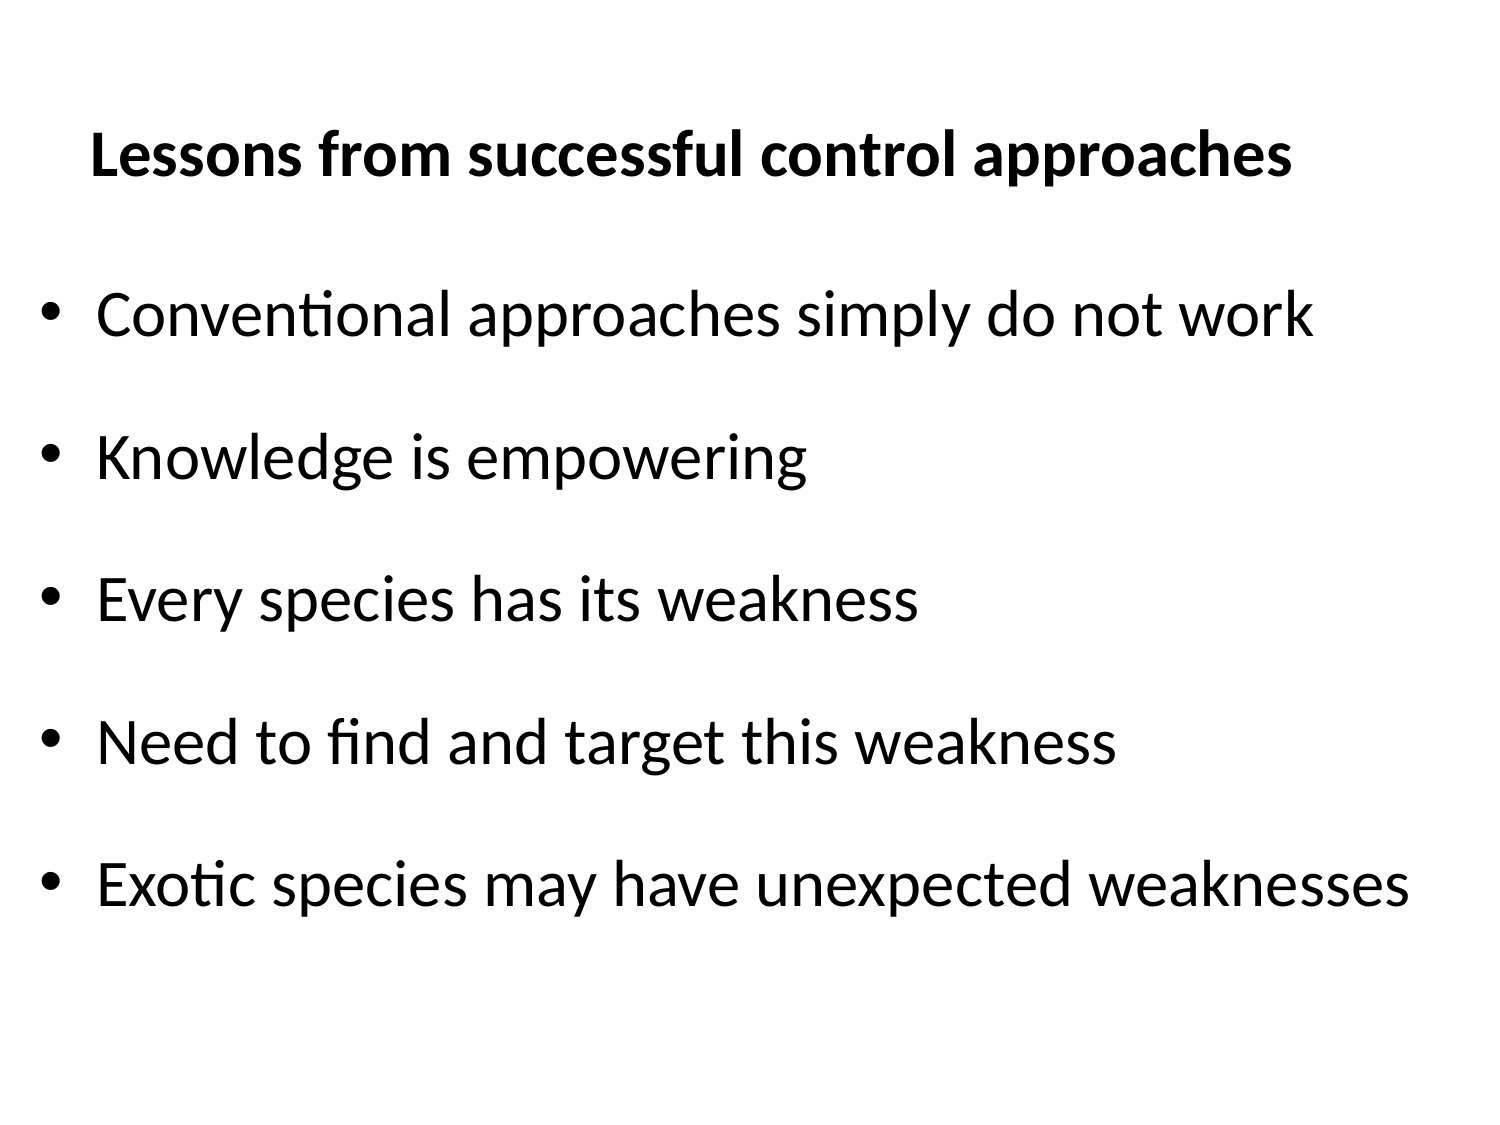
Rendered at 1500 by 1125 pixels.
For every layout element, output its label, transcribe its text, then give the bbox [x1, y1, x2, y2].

title Lessons from successful control approaches [74, 49, 1438, 251]
list Conventional approaches simply do not work Knowledge is empowering Every species has its weakness Need to find and target this weakness Exotic species may have unexpected weaknesses [24, 262, 1463, 1001]
